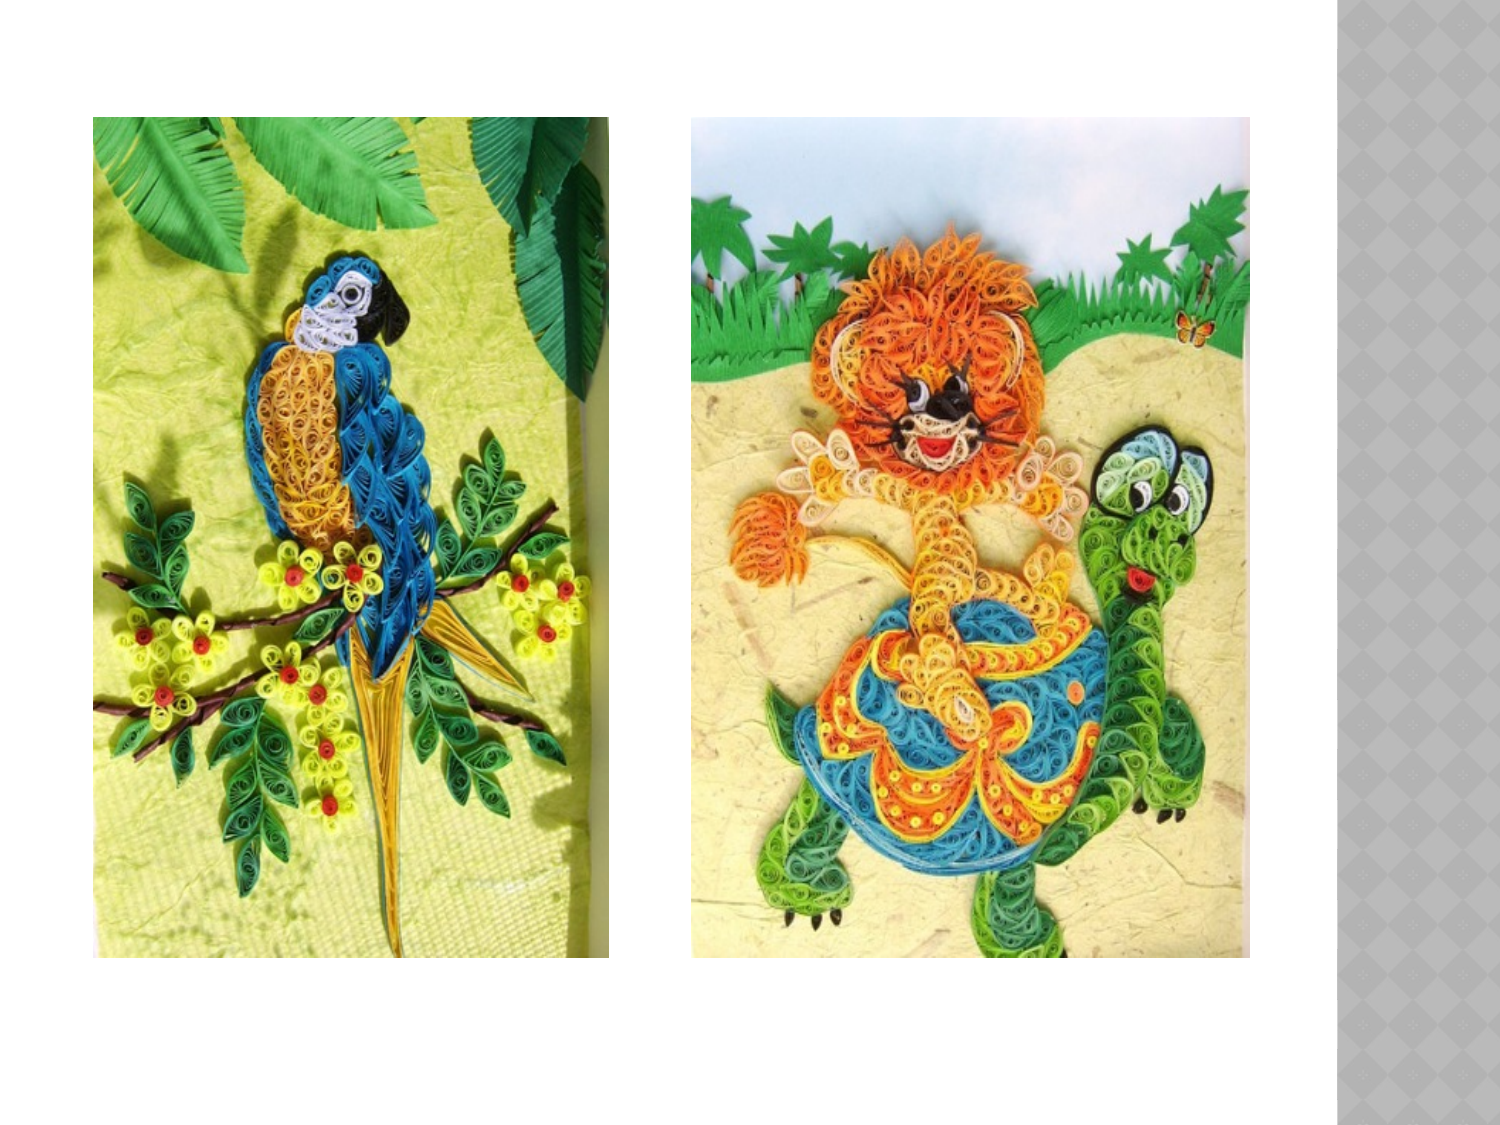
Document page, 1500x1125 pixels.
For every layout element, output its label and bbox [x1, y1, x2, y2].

list [690, 116, 1251, 959]
list [93, 116, 609, 959]
